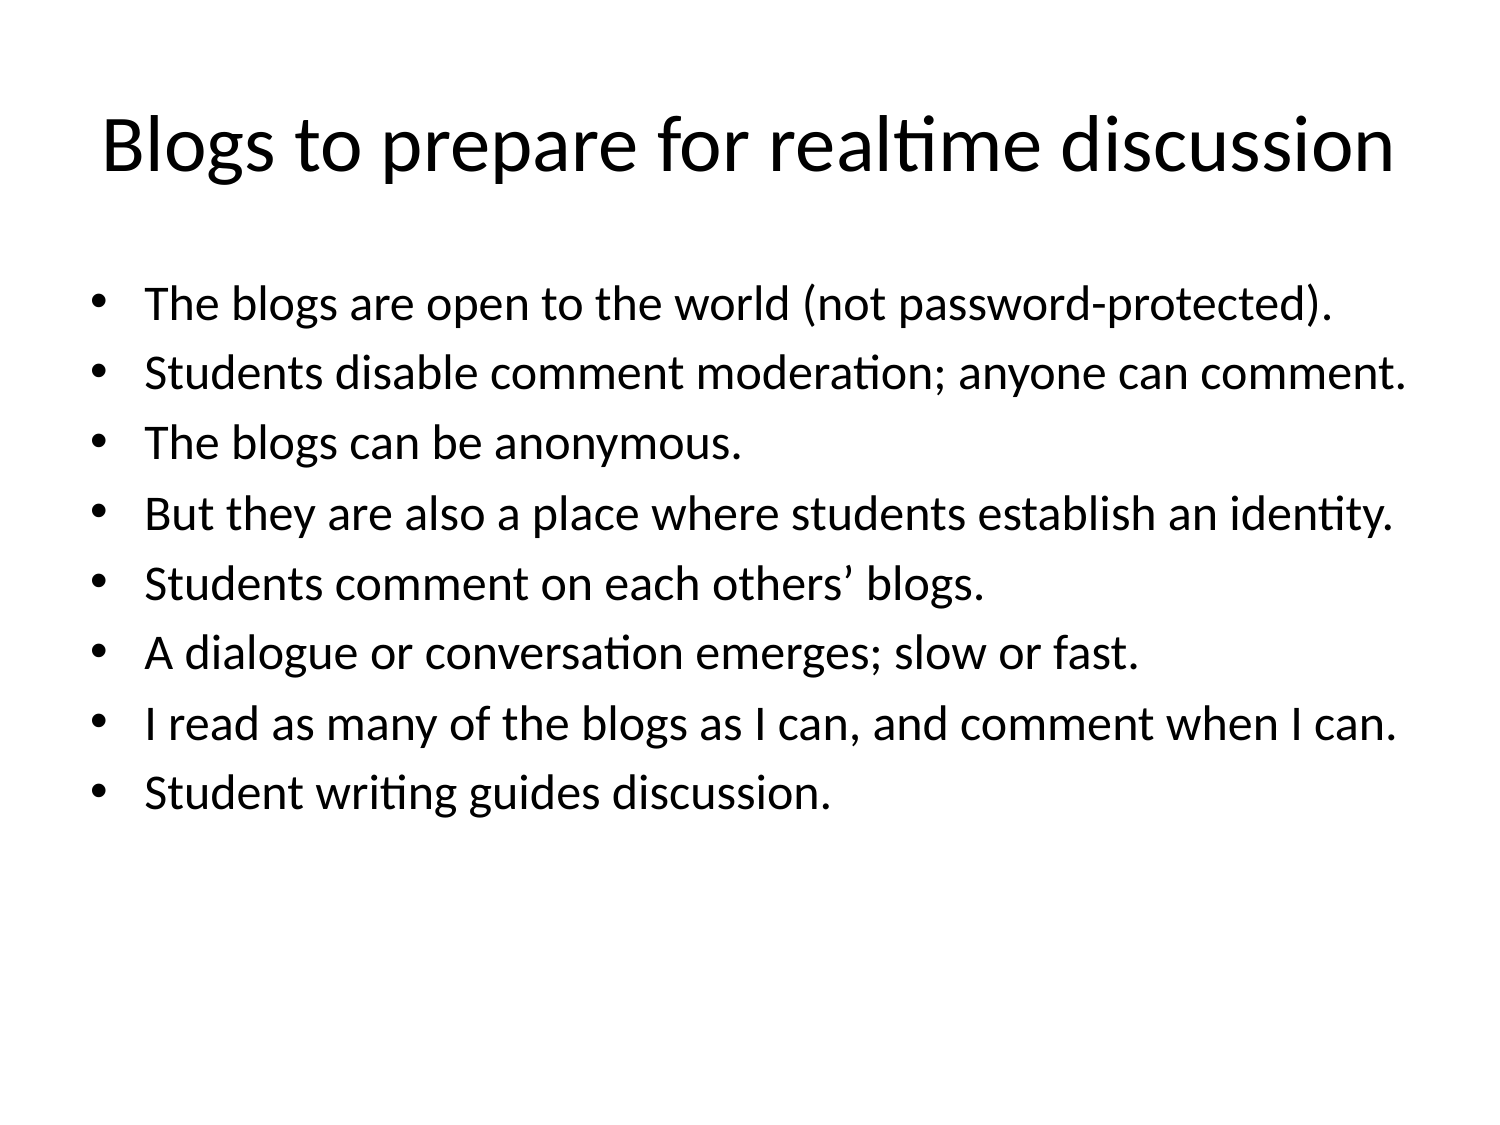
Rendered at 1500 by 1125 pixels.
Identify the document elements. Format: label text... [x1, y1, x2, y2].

title Blogs to prepare for realtime discussion [75, 45, 1425, 233]
list The blogs are open to the world (not password-protected). Students disable comment moderation; anyone can comment. The blogs can be anonymous. But they are also a place where students establish an identity. Students comment on each others’ blogs. A dialogue or conversation emerges; slow or fast. I read as many of the blogs as I can, and comment when I can. Student writing guides discussion. [75, 262, 1425, 1005]
